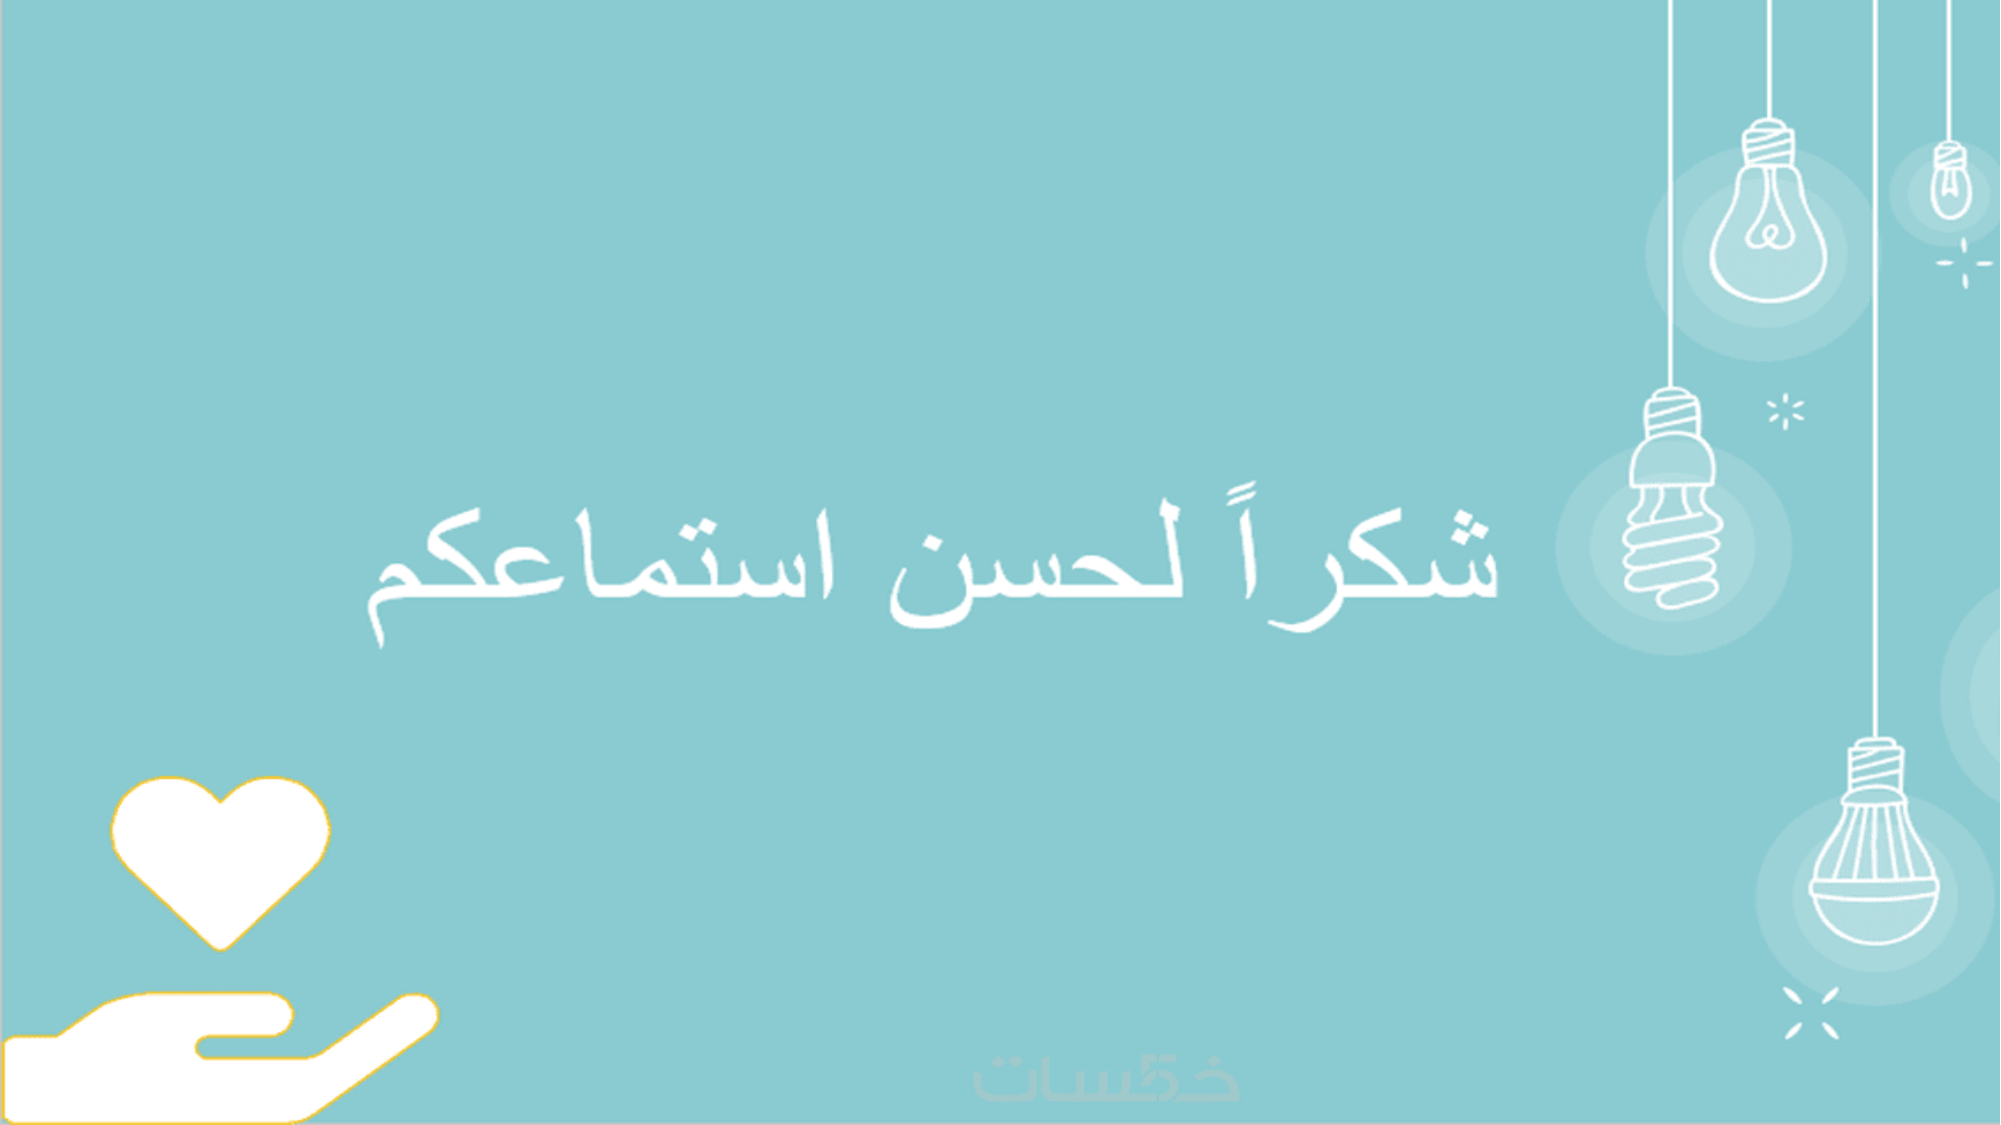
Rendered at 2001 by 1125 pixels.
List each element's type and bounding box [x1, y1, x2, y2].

list [0, 0, 2000, 1125]
